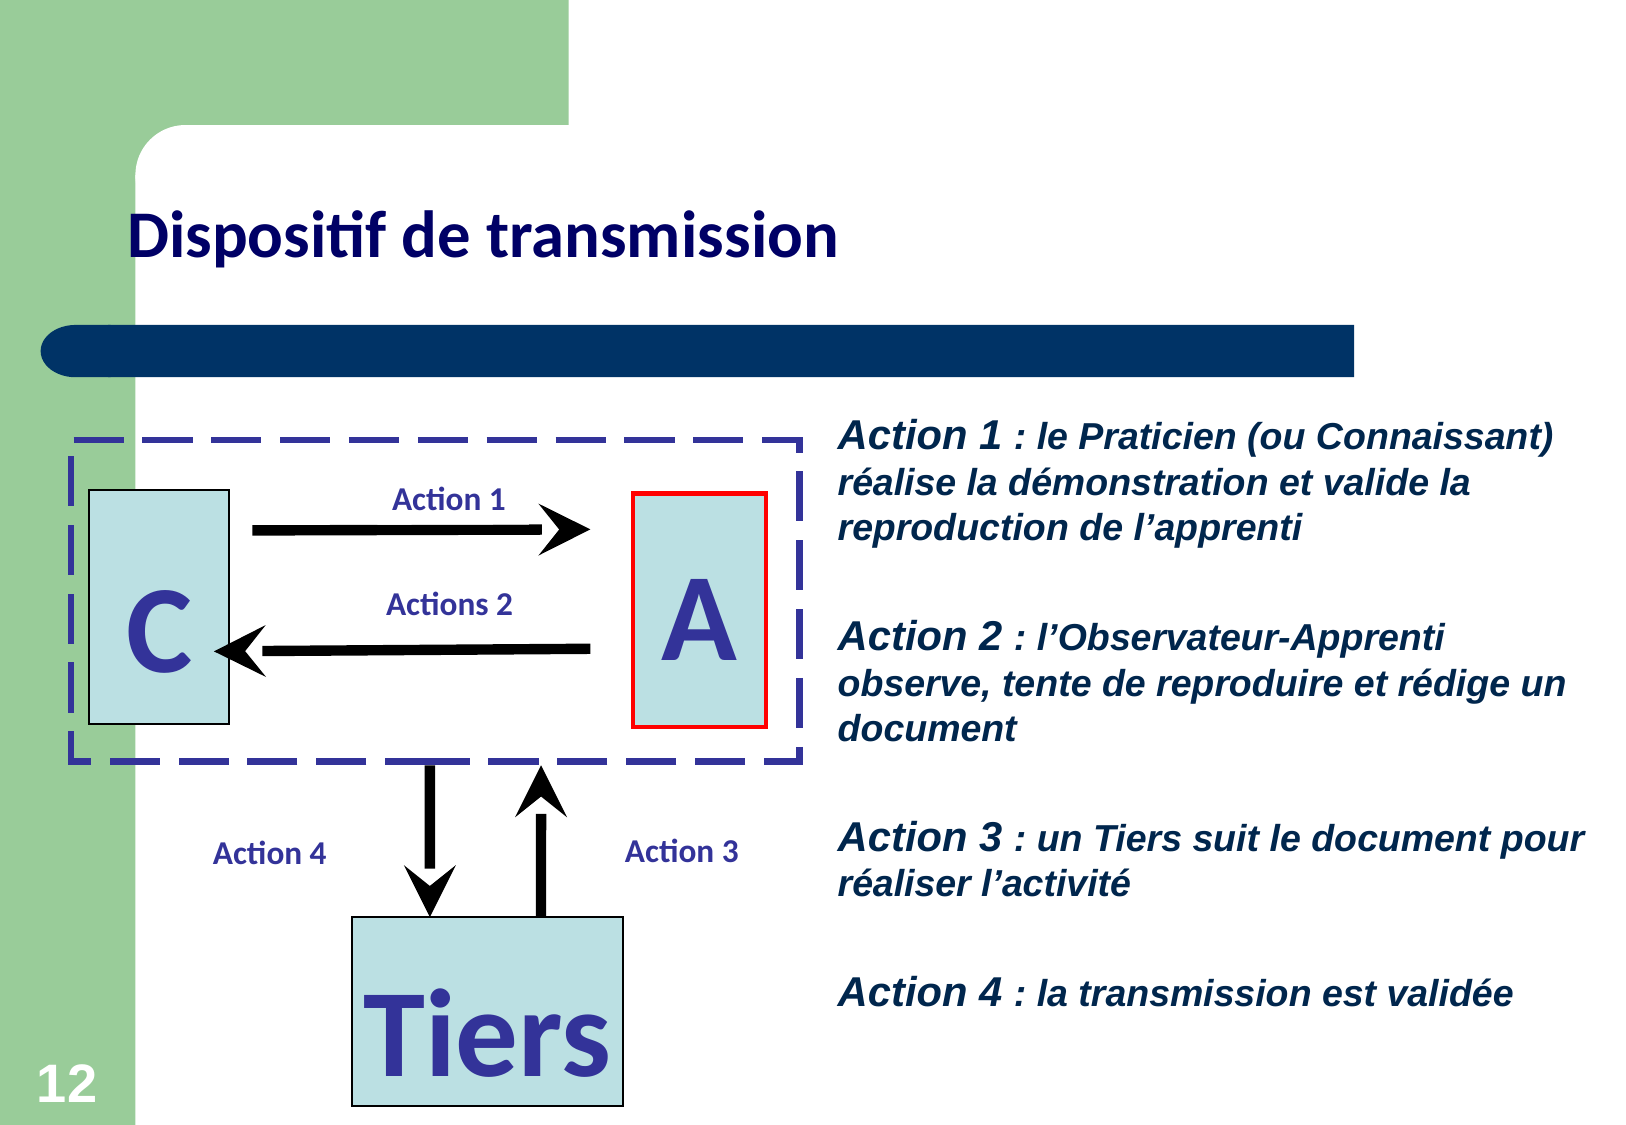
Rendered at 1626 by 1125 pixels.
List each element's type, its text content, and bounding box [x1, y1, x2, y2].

slide_number 12 [14, 974, 120, 1121]
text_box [88, 472, 591, 725]
text_box Action 4 [198, 823, 345, 879]
text_box Tiers [351, 917, 624, 1106]
text_box [70, 439, 800, 762]
title Dispositif de transmission [112, 59, 1514, 278]
text_box Action 3 [610, 821, 776, 877]
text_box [377, 765, 591, 918]
list Action 1 : le Praticien (ou Connaissant) réalise la démonstration et valide la reproduction de l’apprenti Action 2 : l’Observateur-Apprenti observe, tente de reproduire et rédige un document Action 3 : un Tiers suit le document pour réaliser l’activité Action 4 : la transmission est validée [822, 410, 1604, 1071]
